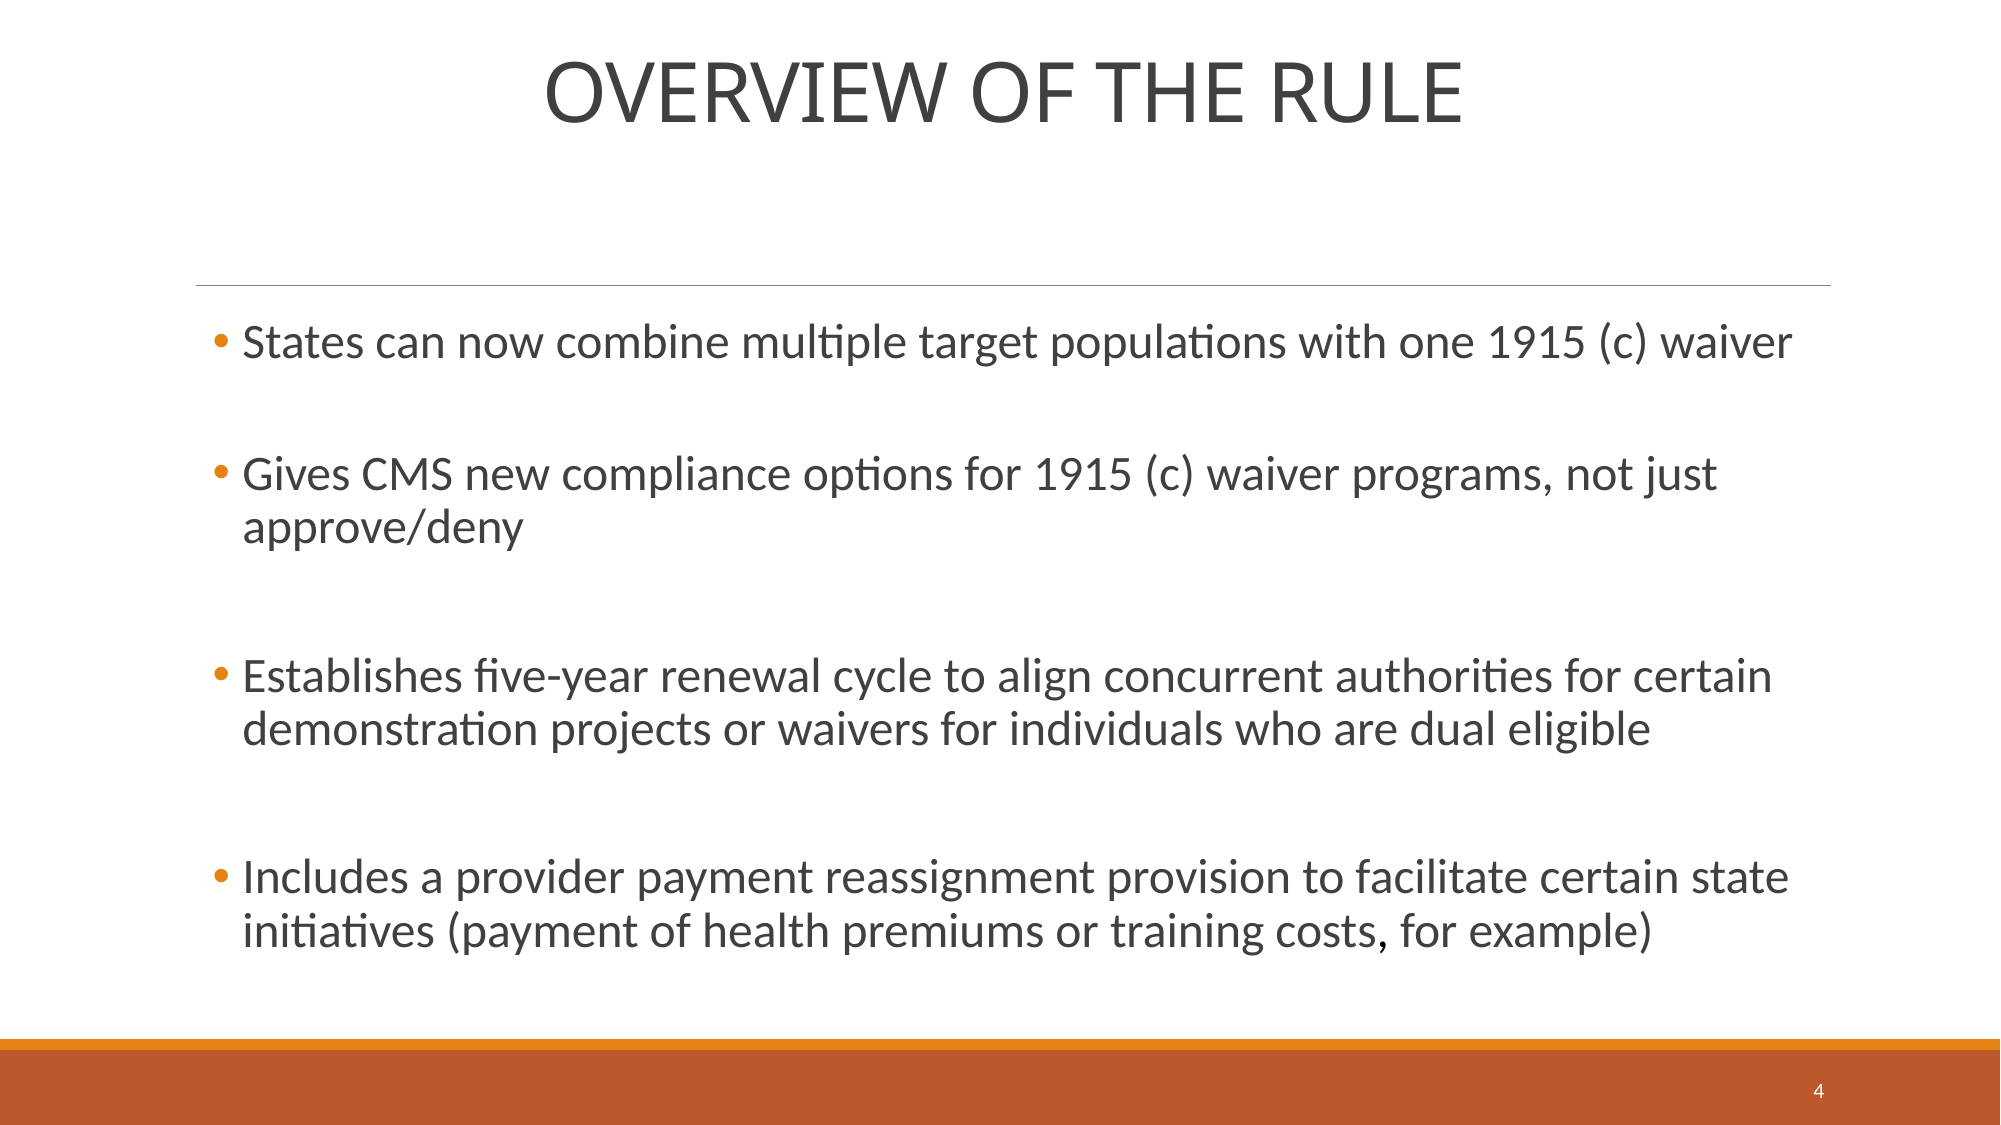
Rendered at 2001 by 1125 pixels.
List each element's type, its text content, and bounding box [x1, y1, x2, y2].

slide_number 4 [1624, 1059, 1840, 1120]
list States can now combine multiple target populations with one 1915 (c) waiver Gives CMS new compliance options for 1915 (c) waiver programs, not just approve/deny Establishes five-year renewal cycle to align concurrent authorities for certain demonstration projects or waivers for individuals who are dual eligible Includes a provider payment reassignment provision to facilitate certain state initiatives (payment of health premiums or training costs, for example) [180, 308, 1830, 969]
title OVERVIEW OF THE RULE [180, 47, 1830, 285]
